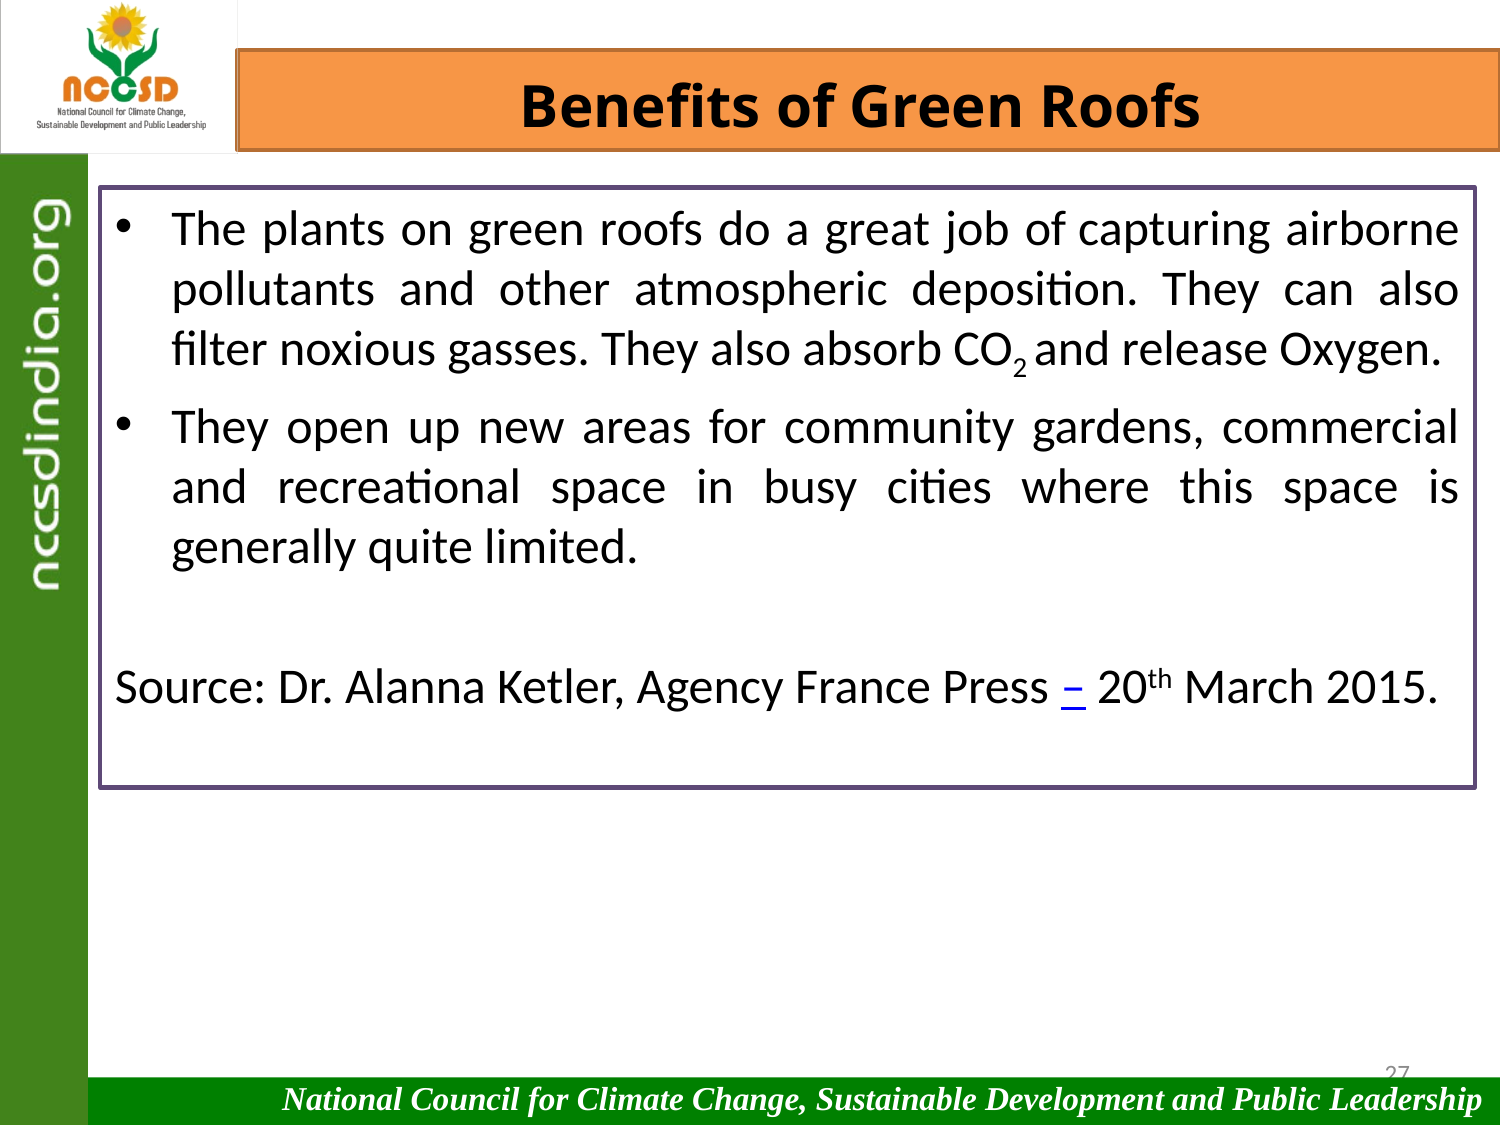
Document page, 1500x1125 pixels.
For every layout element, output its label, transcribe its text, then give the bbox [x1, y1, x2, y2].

text_box National Council for Climate Change, Sustainable Development and Public Leadership [91, 1077, 1500, 1125]
slide_number 27 [1074, 1042, 1425, 1077]
picture [0, 0, 238, 1125]
list The plants on green roofs do a great job of capturing airborne pollutants and other atmospheric deposition. They can also filter noxious gasses. They also absorb CO2 and release Oxygen. They open up new areas for community gardens, commercial and recreational space in busy cities where this space is generally quite limited. Source: Dr. Alanna Ketler, Agency France Press – 20th March 2015. [98, 185, 1477, 790]
title Benefits of Green Roofs [241, 48, 1500, 152]
